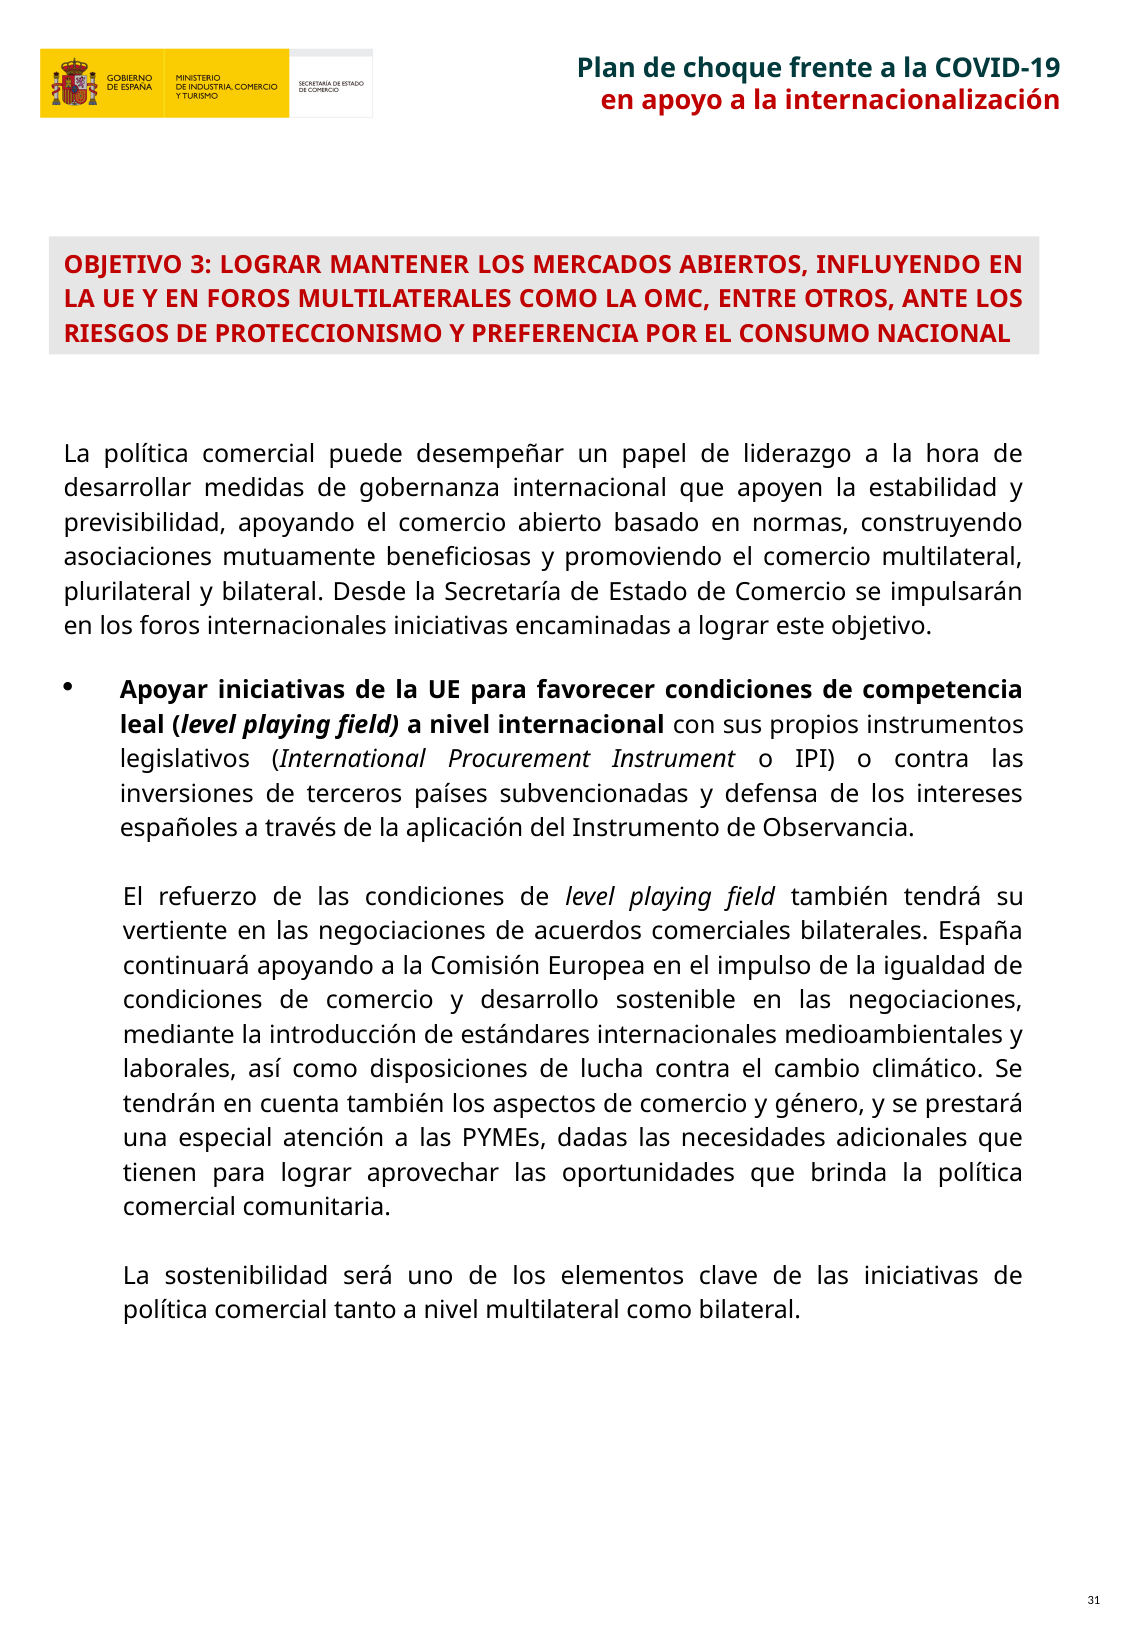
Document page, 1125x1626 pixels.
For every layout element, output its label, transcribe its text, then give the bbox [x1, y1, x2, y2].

text_box OBJETIVO 3: LOGRAR MANTENER LOS MERCADOS ABIERTOS, INFLUYENDO EN LA UE Y EN FOROS MULTILATERALES COMO LA OMC, ENTRE OTROS, ANTE LOS RIESGOS DE PROTECCIONISMO Y PREFERENCIA POR EL CONSUMO NACIONAL [48, 236, 1040, 355]
text_box Plan de choque frente a la COVID-19 en apoyo a la internacionalización [325, 42, 1076, 123]
text_box La política comercial puede desempeñar un papel de liderazgo a la hora de desarrollar medidas de gobernanza internacional que apoyen la estabilidad y previsibilidad, apoyando el comercio abierto basado en normas, construyendo asociaciones mutuamente beneficiosas y promoviendo el comercio multilateral, plurilateral y bilateral. Desde la Secretaría de Estado de Comercio se impulsarán en los foros internacionales iniciativas encaminadas a lograr este objetivo. Apoyar iniciativas de la UE para favorecer condiciones de competencia leal (level playing field) a nivel internacional con sus propios instrumentos legislativos (International Procurement Instrument o IPI) o contra las inversiones de terceros países subvencionadas y defensa de los intereses españoles a través de la aplicación del Instrumento de Observancia. El refuerzo de las condiciones de level playing field también tendrá su vertiente en las negociaciones de acuerdos comerciales bilaterales. España continuará apoyando a la Comisión Europea en el impulso de la igualdad de condiciones de comercio y desarrollo sostenible en las negociaciones, mediante la introducción de estándares internacionales medioambientales y laborales, así como disposiciones de lucha contra el cambio climático. Se tendrán en cuenta también los aspectos de comercio y género, y se prestará una especial atención a las PYMEs, dadas las necesidades adicionales que tienen para lograr aprovechar las oportunidades que brinda la política comercial comunitaria. La sostenibilidad será uno de los elementos clave de las iniciativas de política comercial tanto a nivel multilateral como bilateral. [48, 425, 1040, 1332]
picture [31, 41, 383, 122]
text_box 31 [1053, 1584, 1115, 1615]
